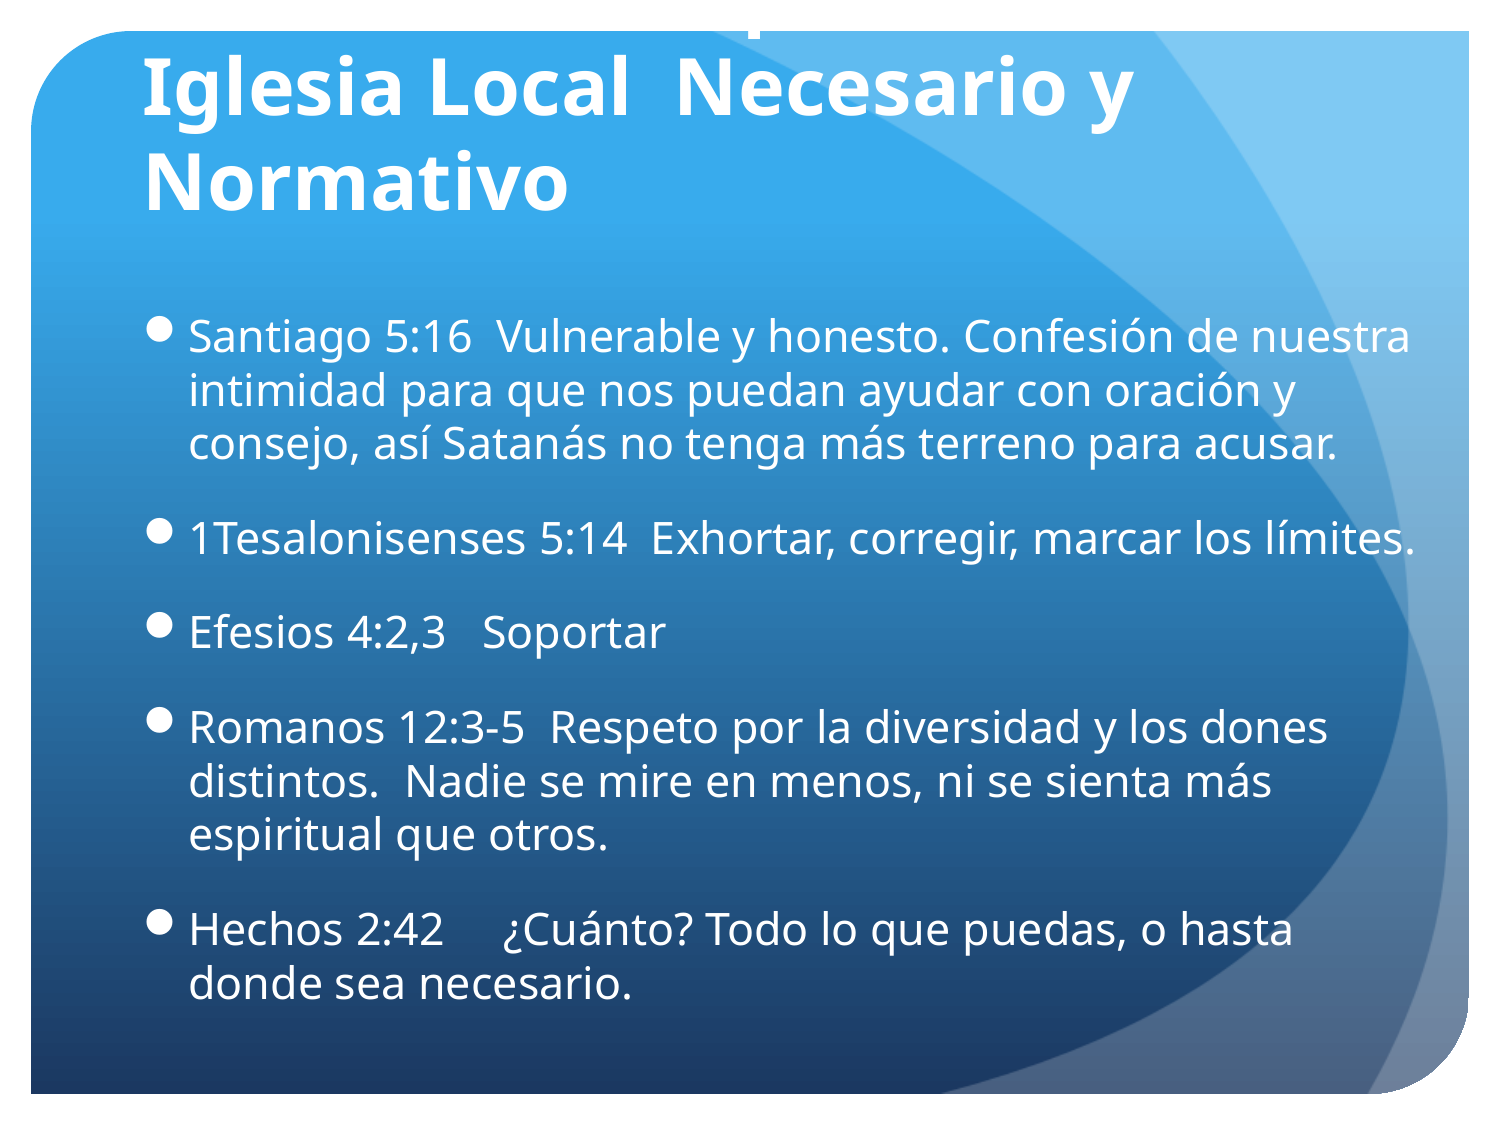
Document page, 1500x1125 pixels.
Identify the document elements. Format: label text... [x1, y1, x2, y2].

list Santiago 5:16 Vulnerable y honesto. Confesión de nuestra intimidad para que nos puedan ayudar con oración y consejo, así Satanás no tenga más terreno para acusar. 1Tesalonisenses 5:14 Exhortar, corregir, marcar los límites. Efesios 4:2,3 Soportar Romanos 12:3-5 Respeto por la diversidad y los dones distintos. Nadie se mire en menos, ni se sienta más espiritual que otros. Hechos 2:42 ¿Cuánto? Todo lo que puedas, o hasta donde sea necesario. [127, 299, 1448, 1056]
title Nivel de Participación en la Iglesia Local Necesario y Normativo [127, 62, 1470, 234]
picture [24, 30, 1473, 1094]
